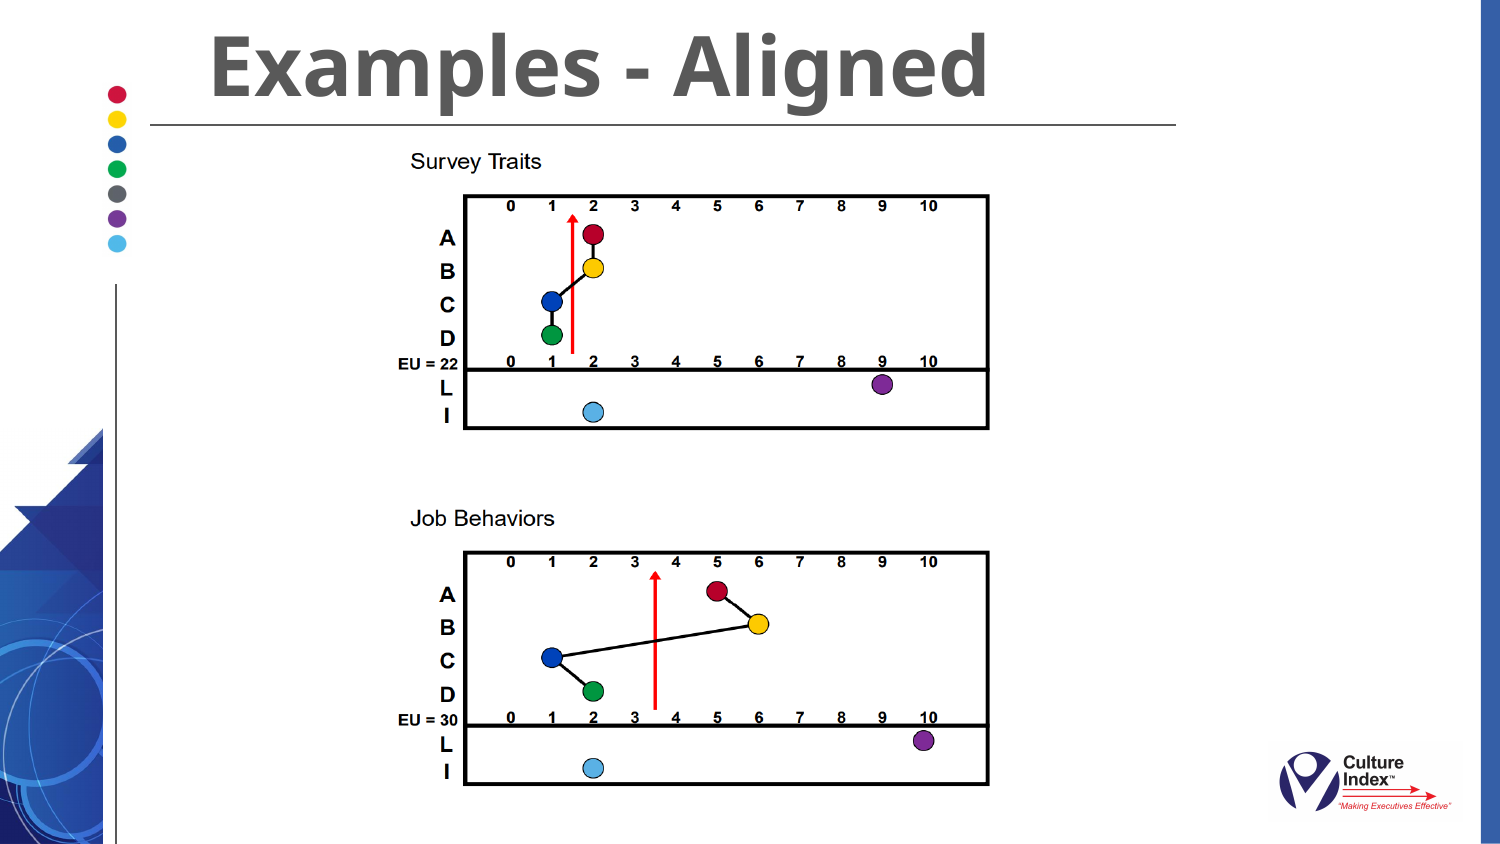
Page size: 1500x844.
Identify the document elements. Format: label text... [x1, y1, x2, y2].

text_box Examples - Aligned [192, 0, 1226, 92]
picture [372, 127, 1044, 844]
picture [30, 83, 205, 257]
text_box [1480, 0, 1500, 844]
picture [1268, 741, 1463, 823]
picture [0, 428, 103, 844]
